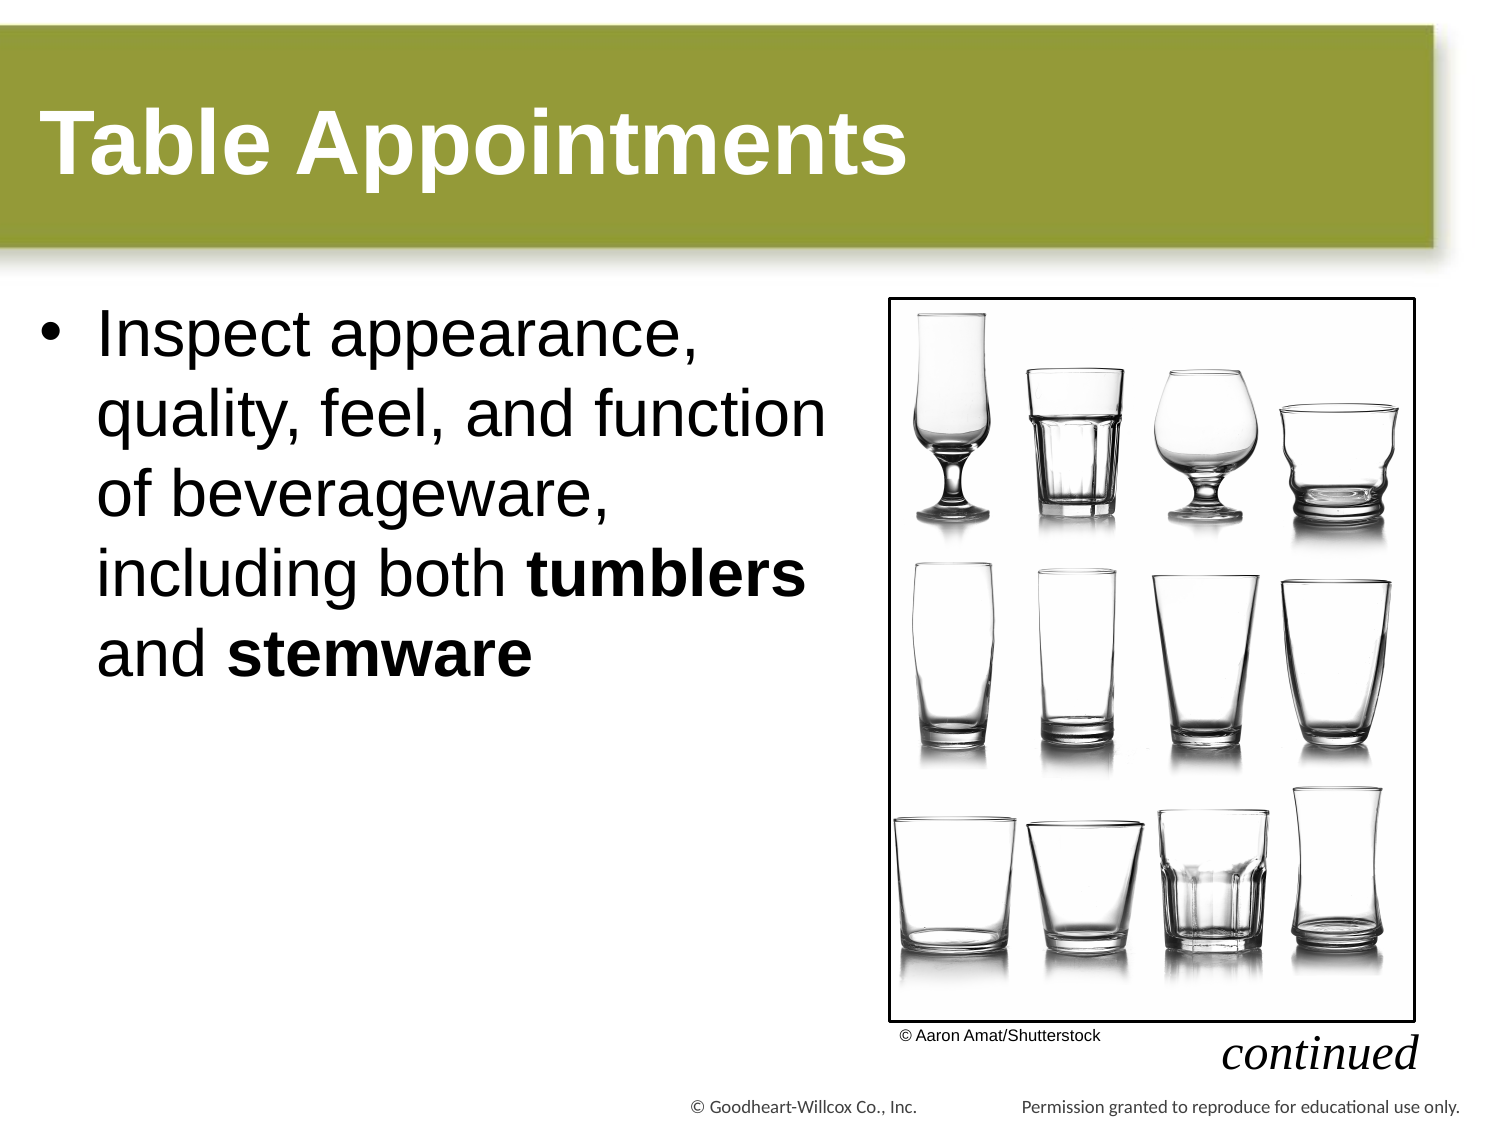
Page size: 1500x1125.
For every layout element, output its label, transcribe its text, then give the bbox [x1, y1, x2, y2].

title Table Appointments [24, 25, 1425, 251]
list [890, 299, 1413, 1021]
list Inspect appearance, quality, feel, and function of beverageware, including both tumblers and stemware [24, 282, 875, 1025]
text_box © Aaron Amat/Shutterstock [884, 1017, 1117, 1053]
text_box continued [1206, 1012, 1500, 1088]
picture [0, 0, 1500, 1125]
